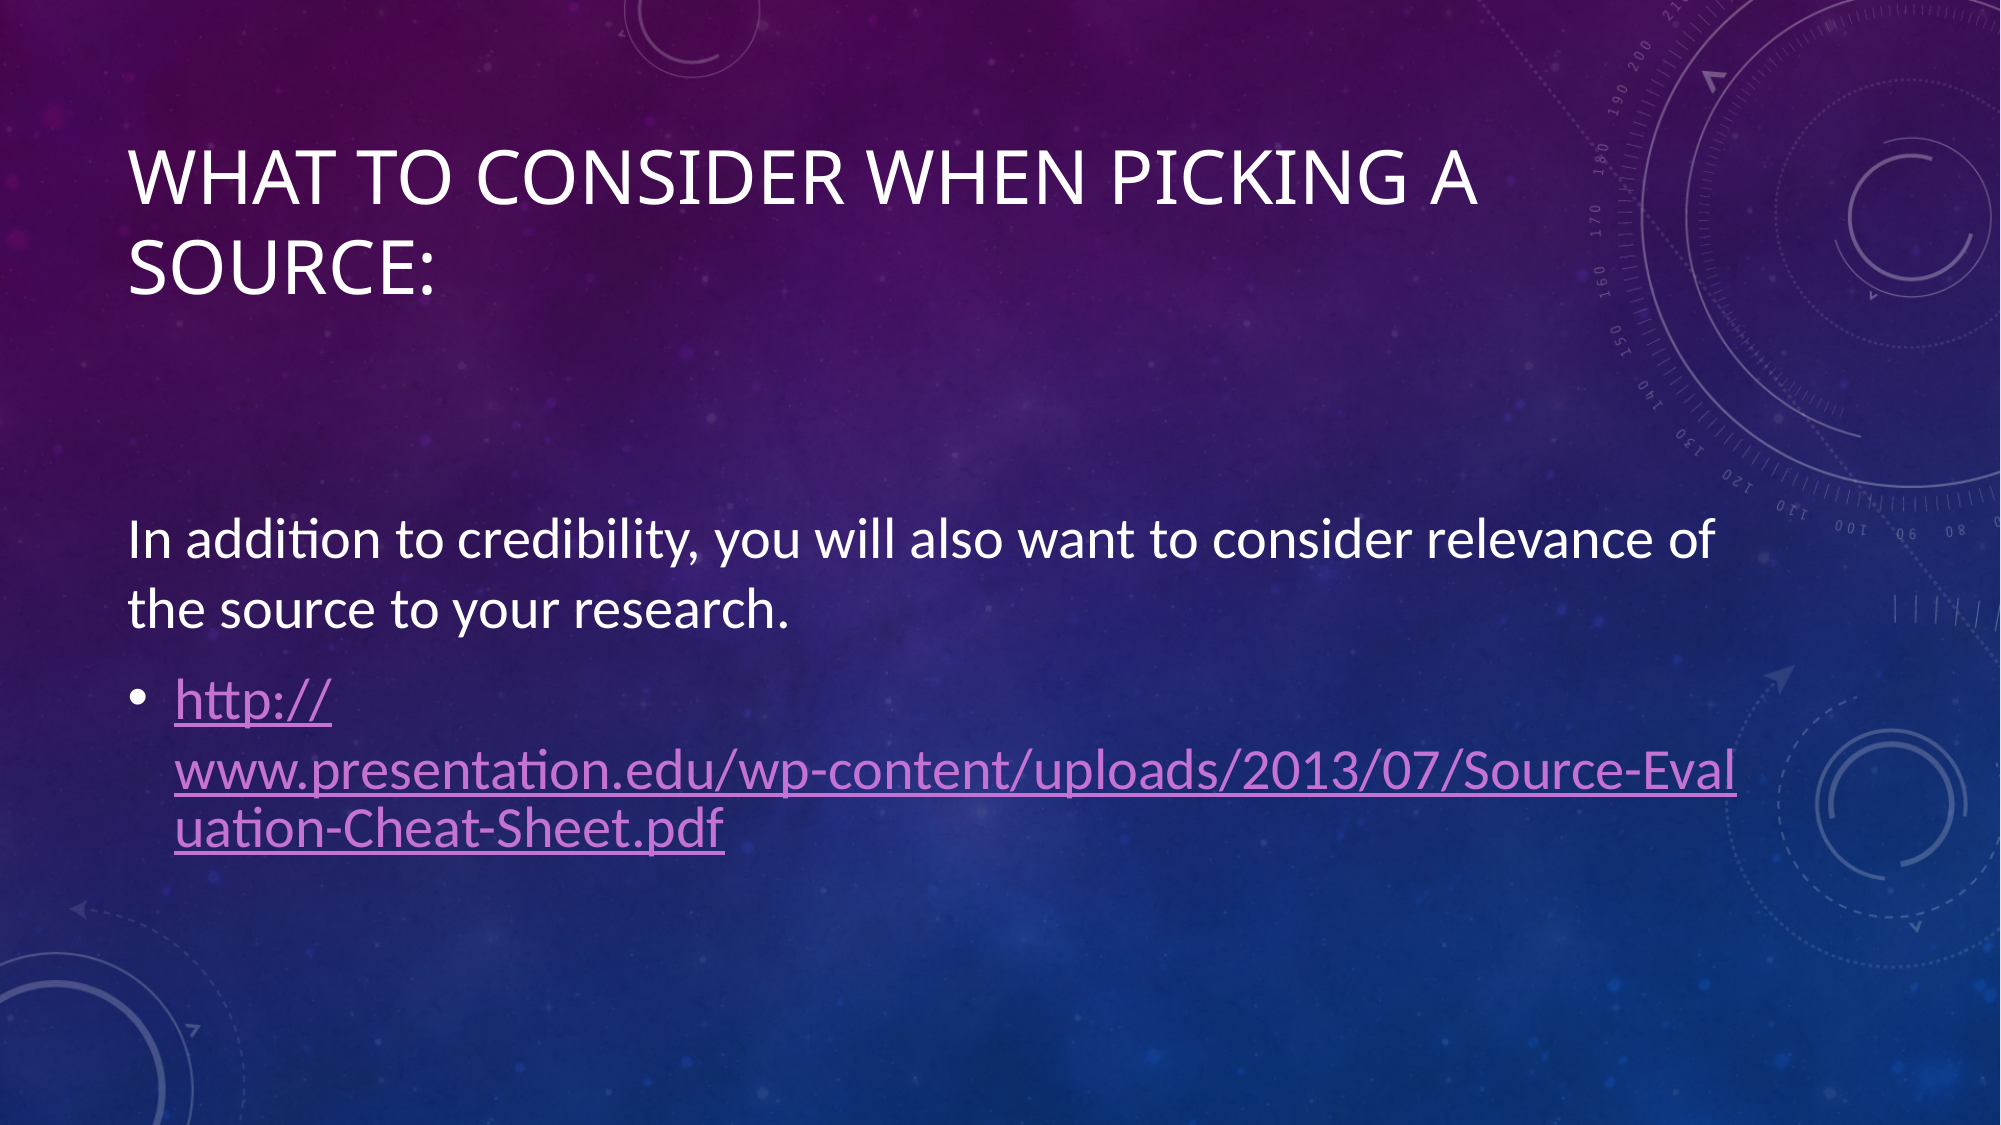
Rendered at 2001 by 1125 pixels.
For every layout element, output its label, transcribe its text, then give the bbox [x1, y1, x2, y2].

title What To CONSIDER When Picking a Source: [112, 99, 1775, 339]
list In addition to credibility, you will also want to consider relevance of the source to your research. http://www.presentation.edu/wp-content/uploads/2013/07/Source-Evaluation-Cheat-Sheet.pdf [112, 351, 1775, 950]
picture [0, 0, 2001, 1125]
